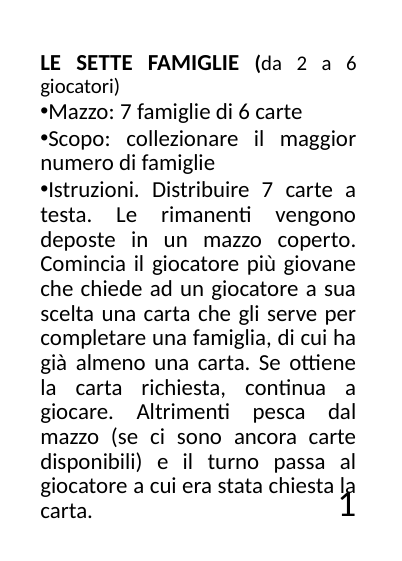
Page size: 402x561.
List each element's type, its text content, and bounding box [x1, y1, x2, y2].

list Le sette famiglie (da 2 a 6 giocatori) Mazzo: 7 famiglie di 6 carte Scopo: collezionare il maggior numero di famiglie Istruzioni. Distribuire 7 carte a testa. Le rimanenti vengono deposte in un mazzo coperto. Comincia il giocatore più giovane che chiede ad un giocatore a sua scelta una carta che gli serve per completare una famiglia, di cui ha già almeno una carta. Se ottiene la carta richiesta, continua a giocare. Altrimenti pesca dal mazzo (se ci sono ancora carte disponibili) e il turno passa al giocatore a cui era stata chiesta la carta. [25, 43, 372, 547]
text_box 1 [322, 471, 372, 532]
